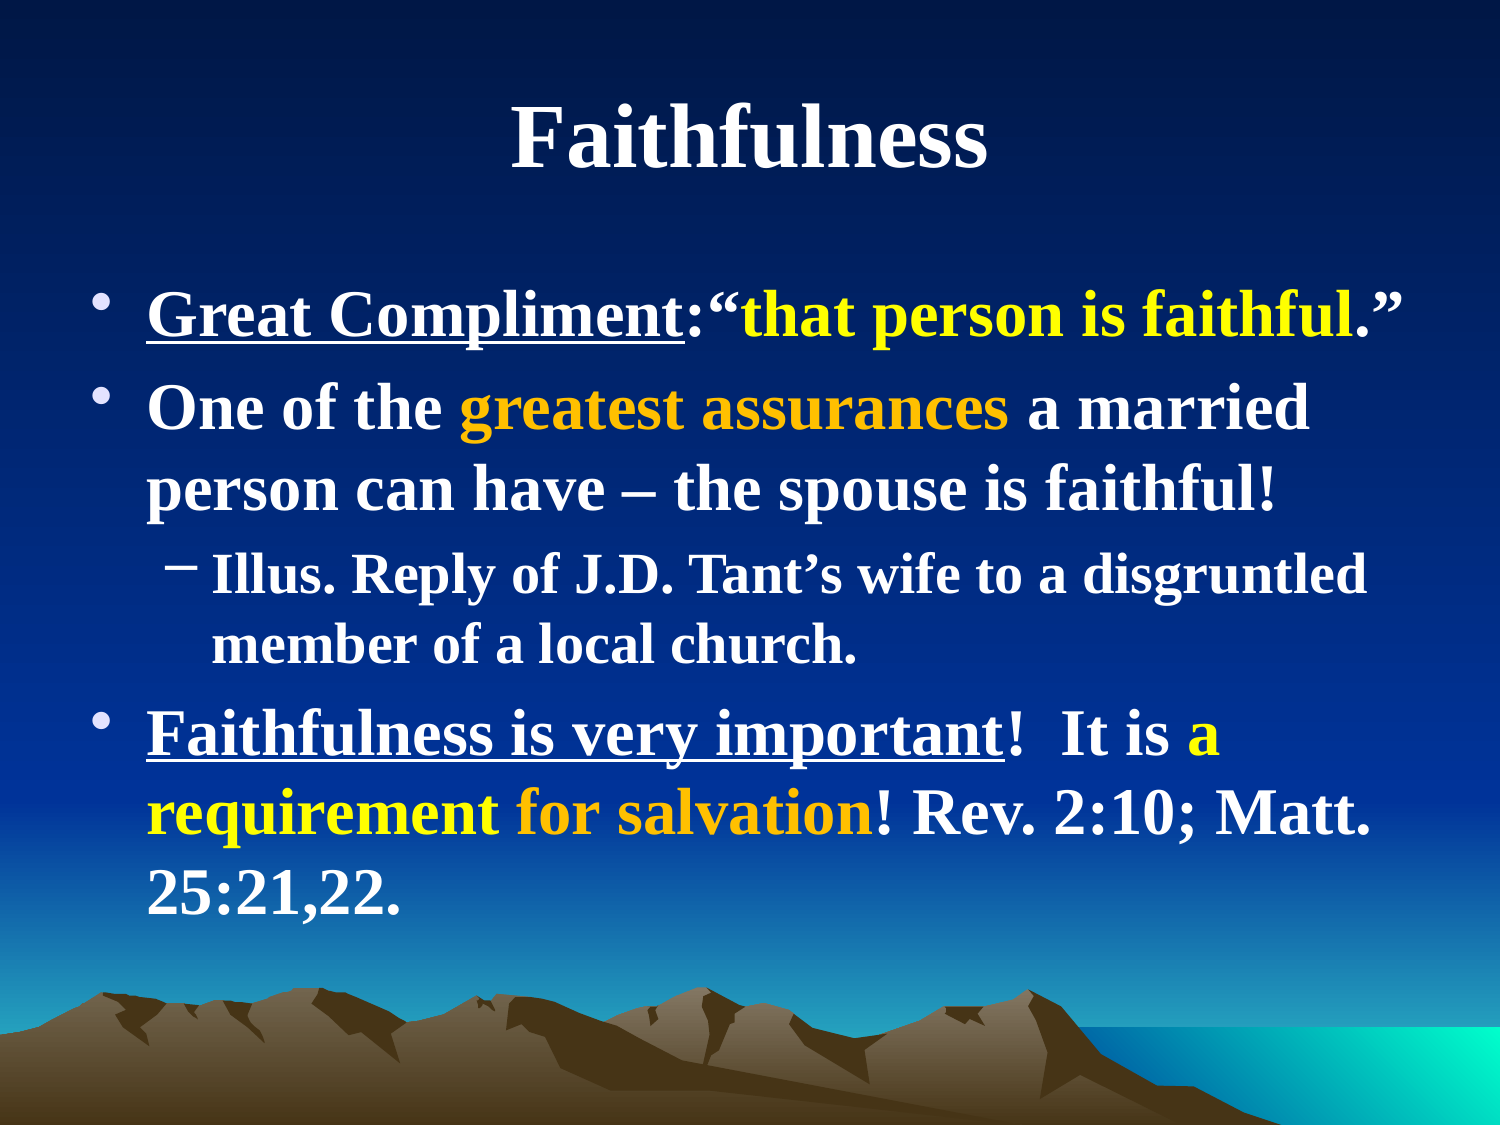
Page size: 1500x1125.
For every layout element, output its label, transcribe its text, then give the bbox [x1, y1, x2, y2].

title Faithfulness [74, 37, 1426, 226]
list Great Compliment:“that person is faithful.” One of the greatest assurances a married person can have – the spouse is faithful! Illus. Reply of J.D. Tant’s wife to a disgruntled member of a local church. Faithfulness is very important! It is a requirement for salvation! Rev. 2:10; Matt. 25:21,22. [74, 262, 1426, 1001]
